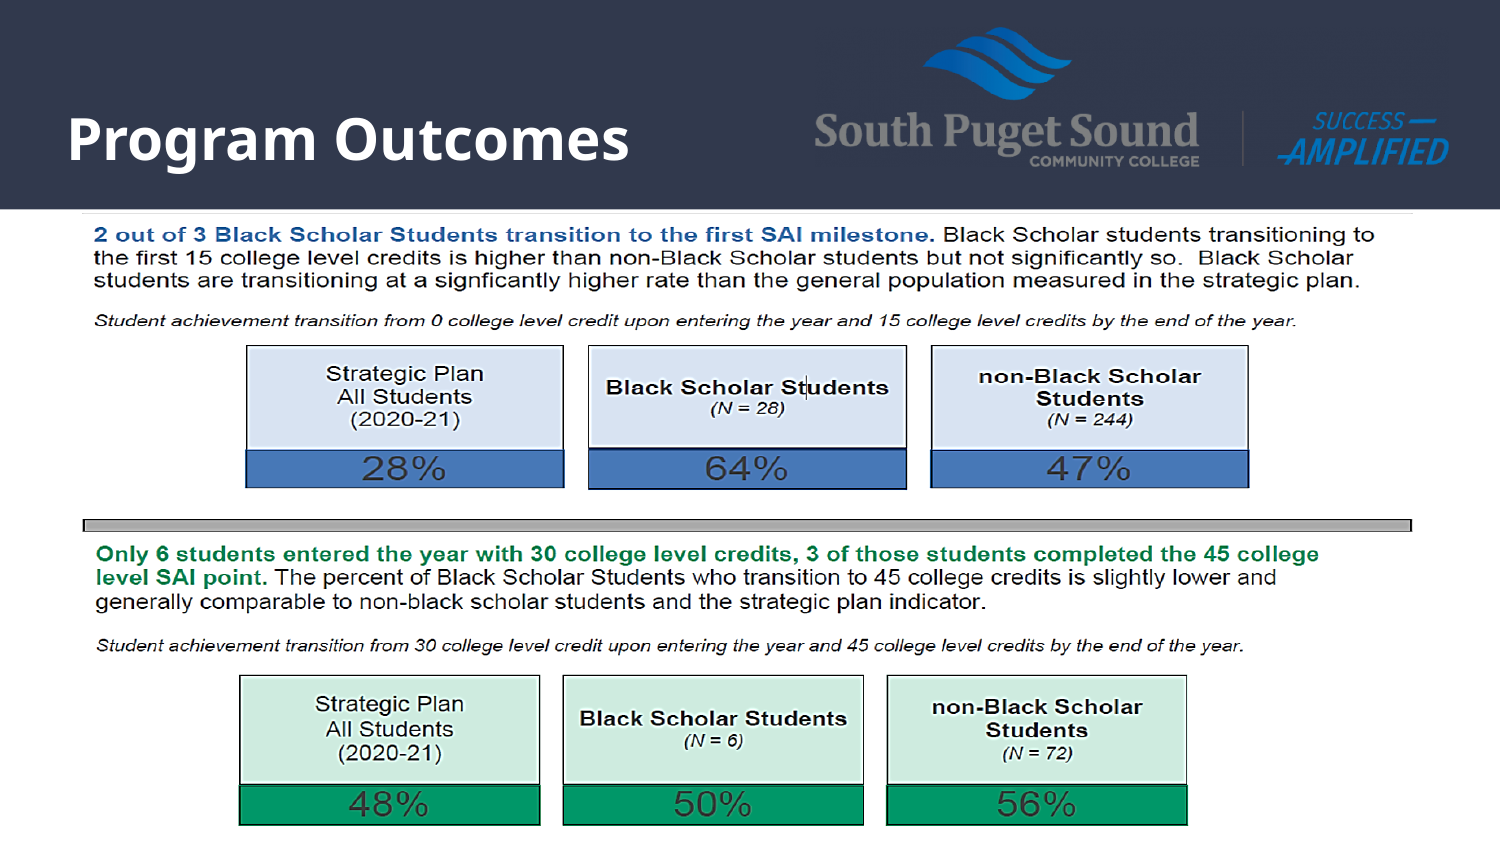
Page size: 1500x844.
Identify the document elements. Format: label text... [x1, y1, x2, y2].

picture [72, 212, 1427, 844]
picture [814, 27, 1450, 168]
title Program Outcomes [51, 86, 704, 190]
